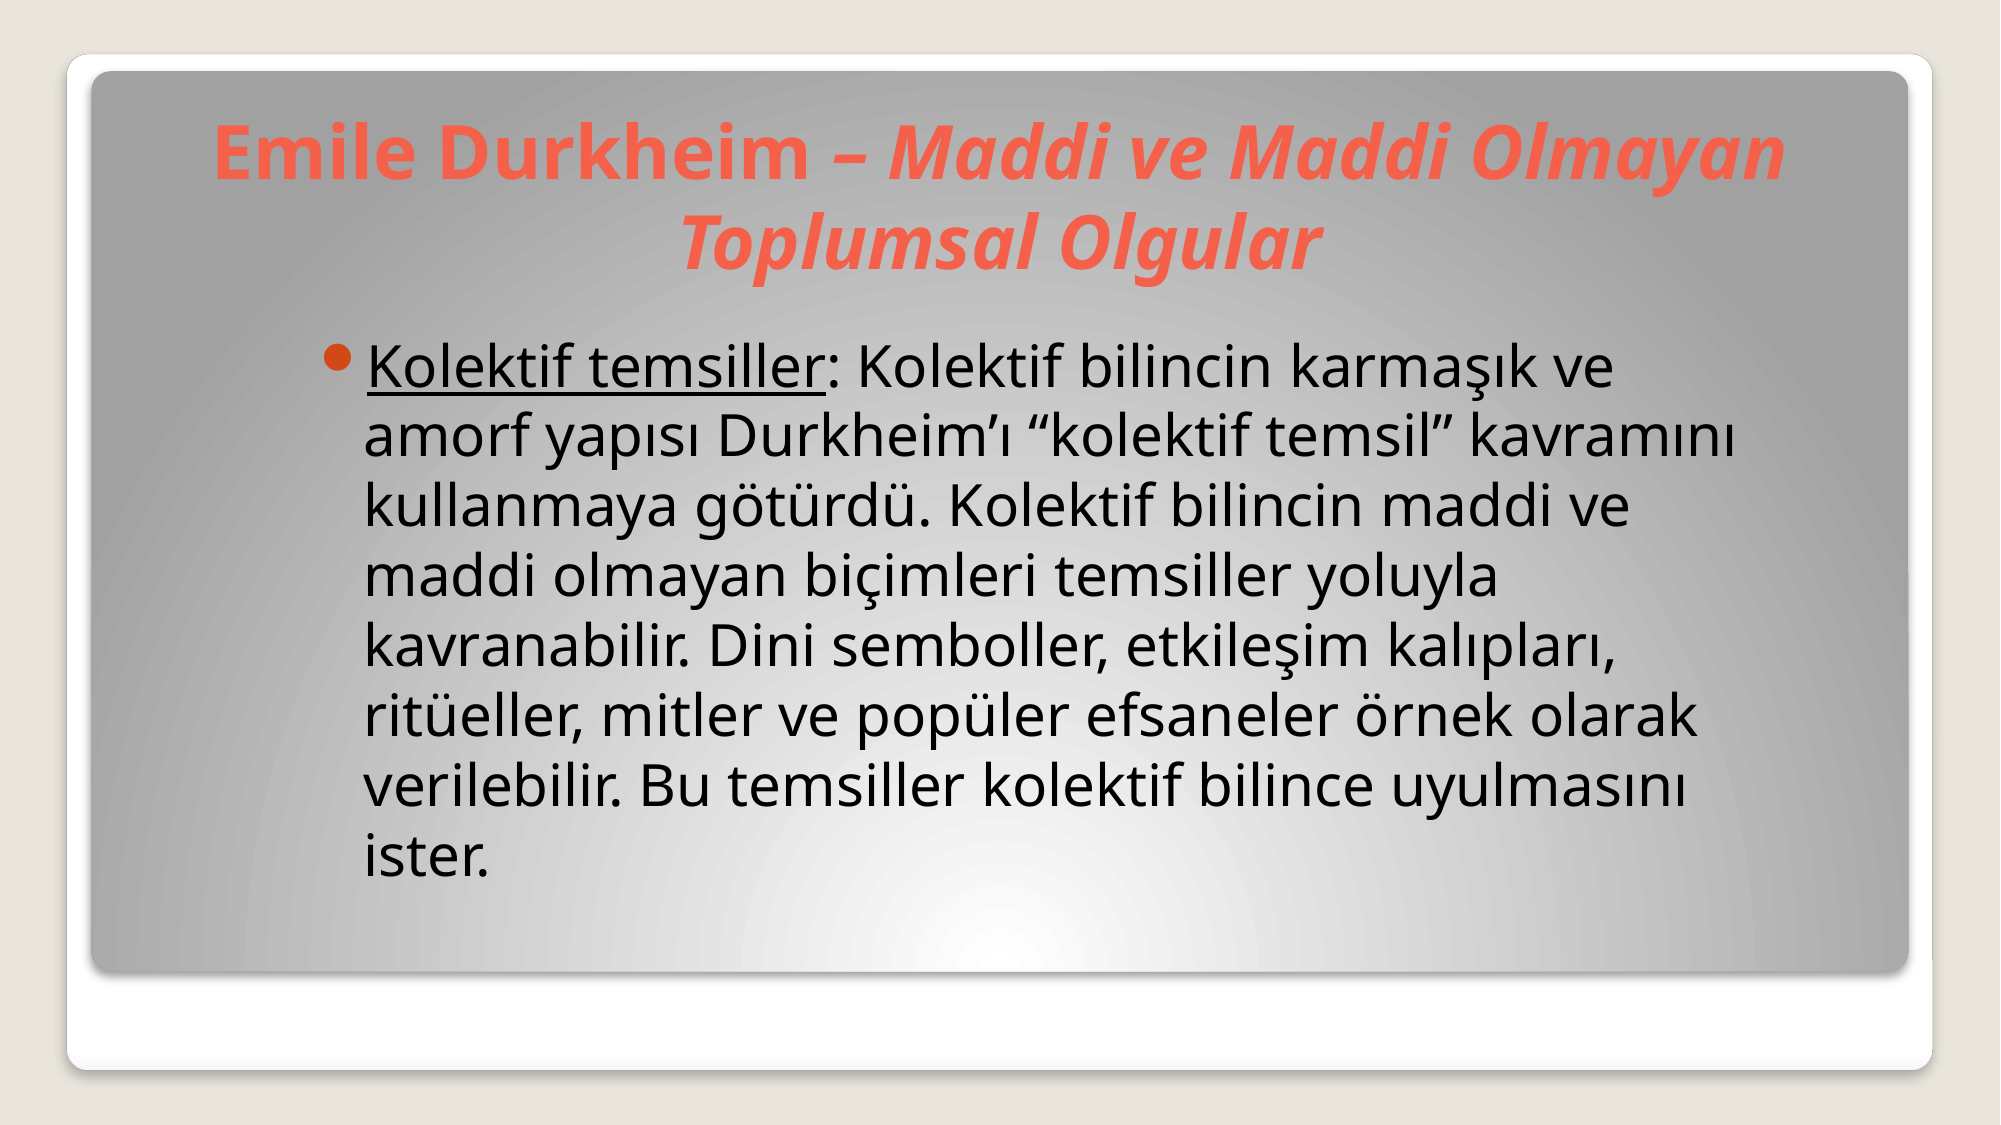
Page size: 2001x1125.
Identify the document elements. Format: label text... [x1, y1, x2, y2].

list Kolektif temsiller: Kolektif bilincin karmaşık ve amorf yapısı Durkheim’ı “kolektif temsil” kavramını kullanmaya götürdü. Kolektif bilincin maddi ve maddi olmayan biçimleri temsiller yoluyla kavranabilir. Dini semboller, etkileşim kalıpları, ritüeller, mitler ve popüler efsaneler örnek olarak verilebilir. Bu temsiller kolektif bilince uyulmasını ister. [290, 313, 1775, 995]
title Emile Durkheim – Maddi ve Maddi Olmayan Toplumsal Olgular [137, 74, 1863, 293]
